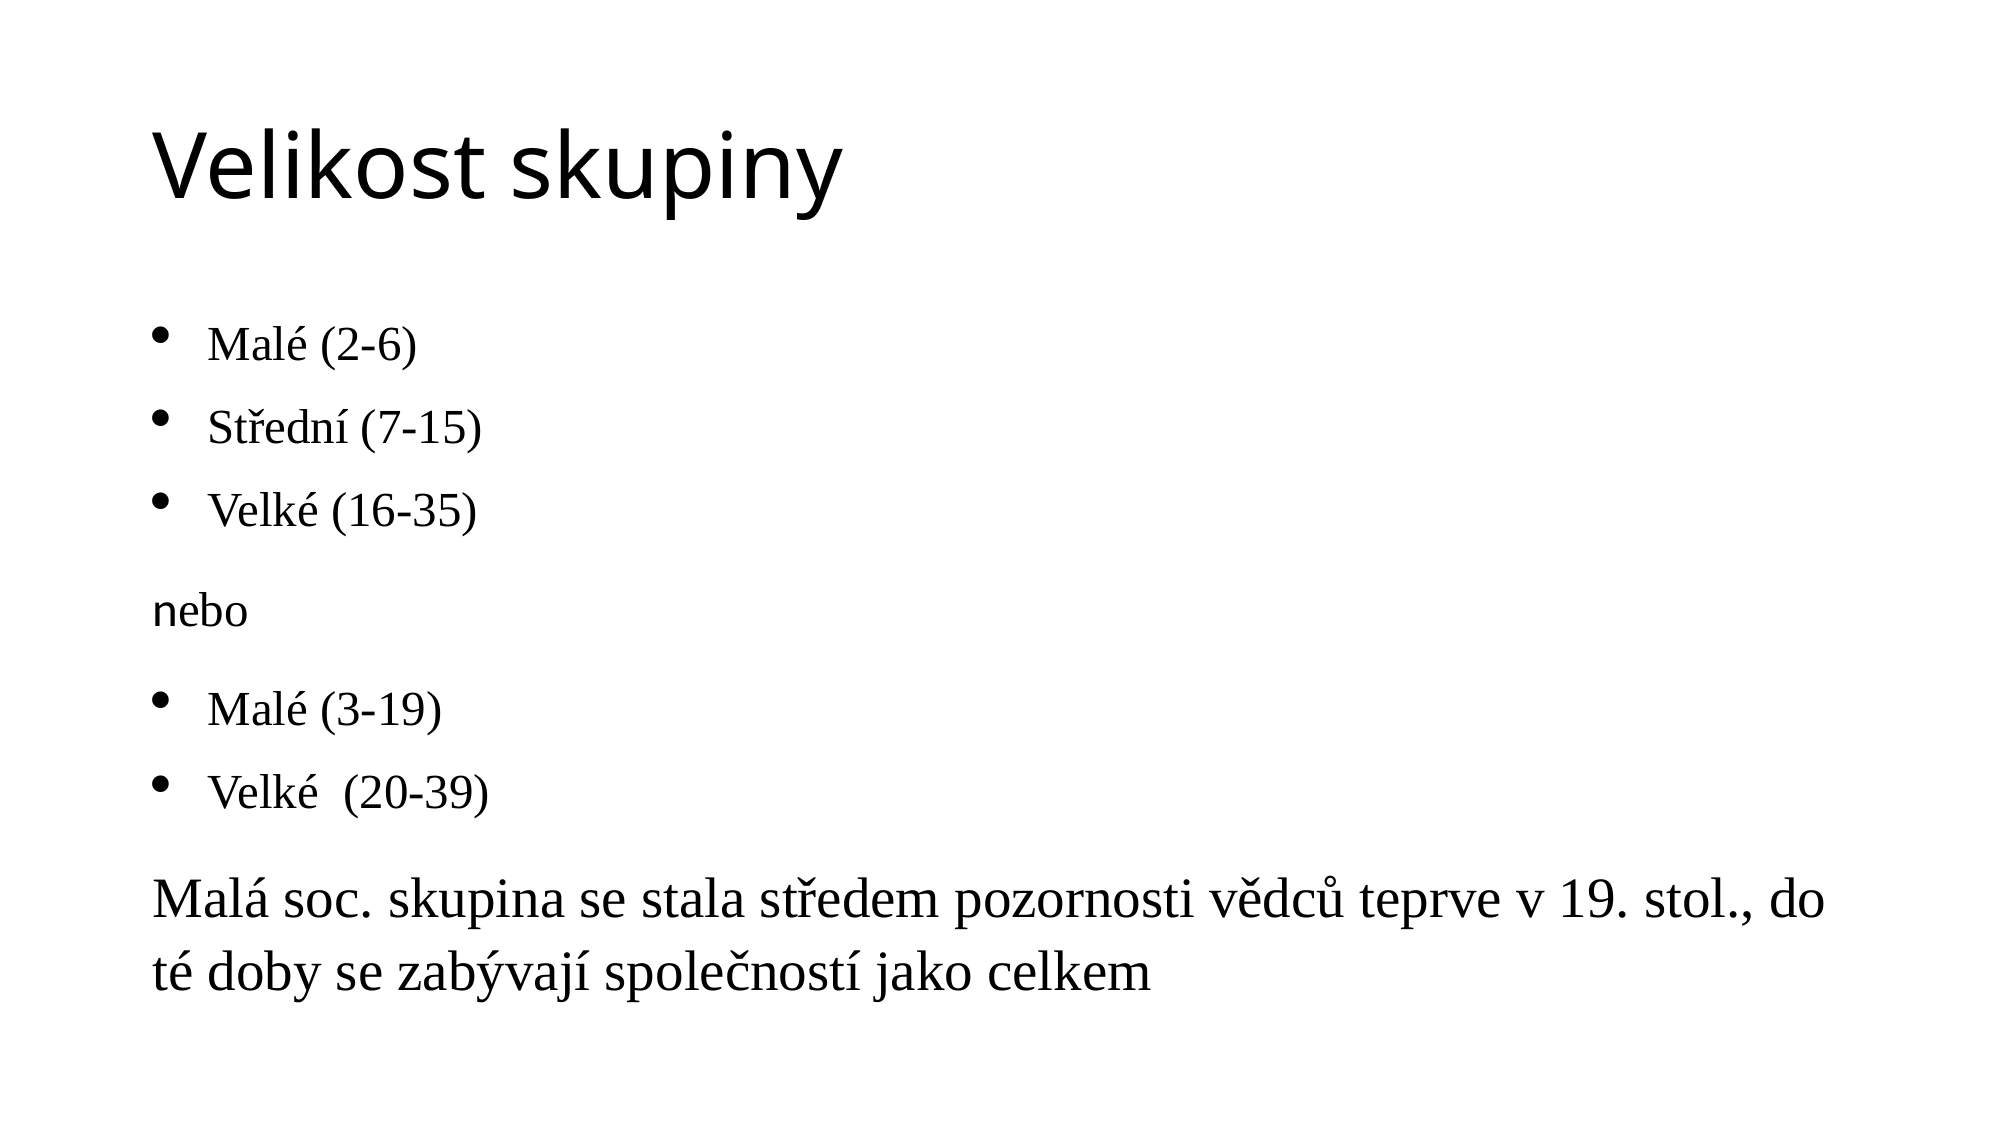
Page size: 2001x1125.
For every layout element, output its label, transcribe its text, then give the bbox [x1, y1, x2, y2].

title Velikost skupiny [137, 59, 1863, 278]
list Malé (2-6) Střední (7-15) Velké (16-35) nebo Malé (3-19) Velké (20-39) Malá soc. skupina se stala středem pozornosti vědců teprve v 19. stol., do té doby se zabývají společností jako celkem [137, 299, 1863, 1014]
